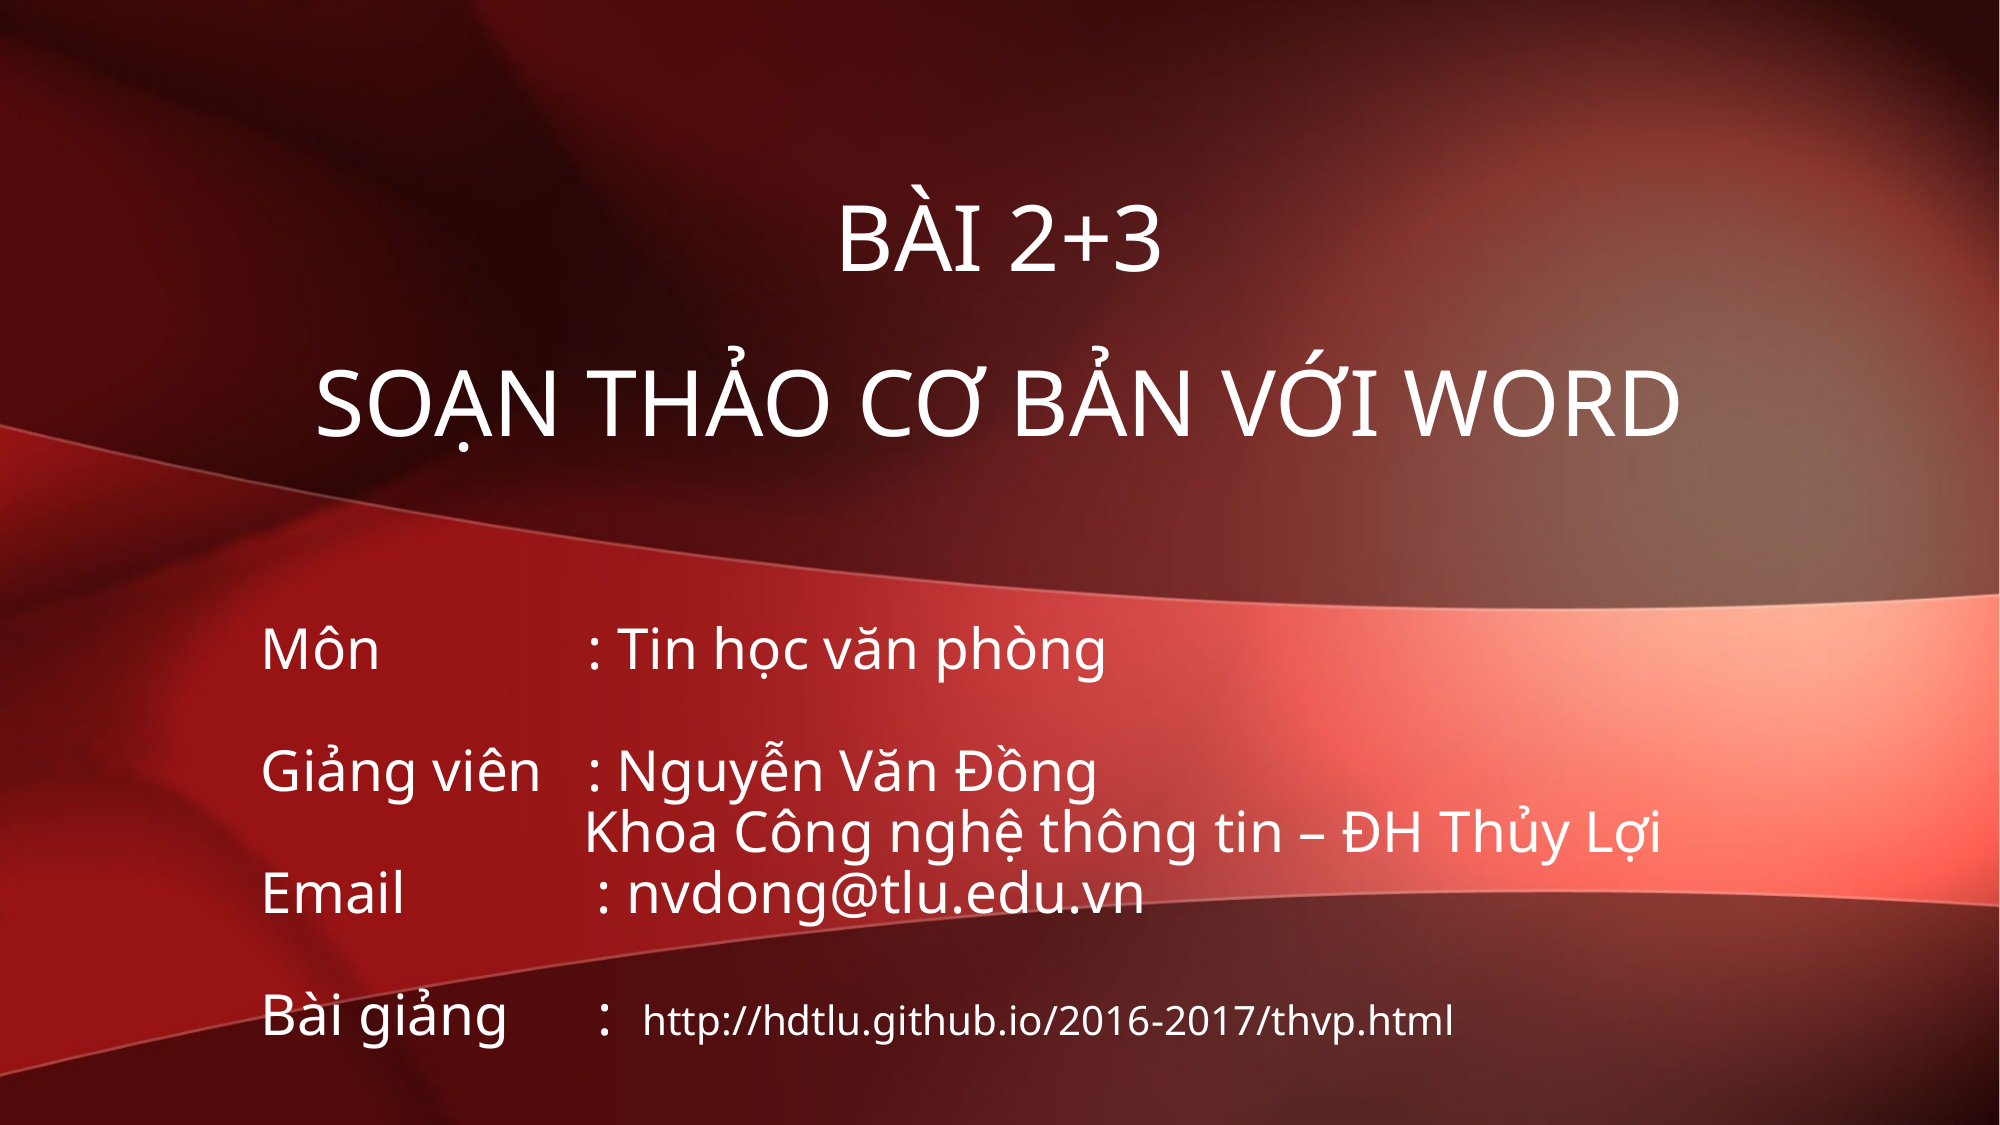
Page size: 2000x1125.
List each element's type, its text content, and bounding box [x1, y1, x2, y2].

picture [0, 0, 2000, 1125]
subtitle Môn : Tin học văn phòng Giảng viên : Nguyễn Văn Đồng Khoa Công nghệ thông tin – ĐH Thủy Lợi Email : nvdong@tlu.edu.vn Bài giảng : http://hdtlu.github.io/2016-2017/thvp.html [240, 611, 1922, 1060]
title Bài 2+3 Soạn thảo cơ bản với Word [243, 113, 1757, 466]
